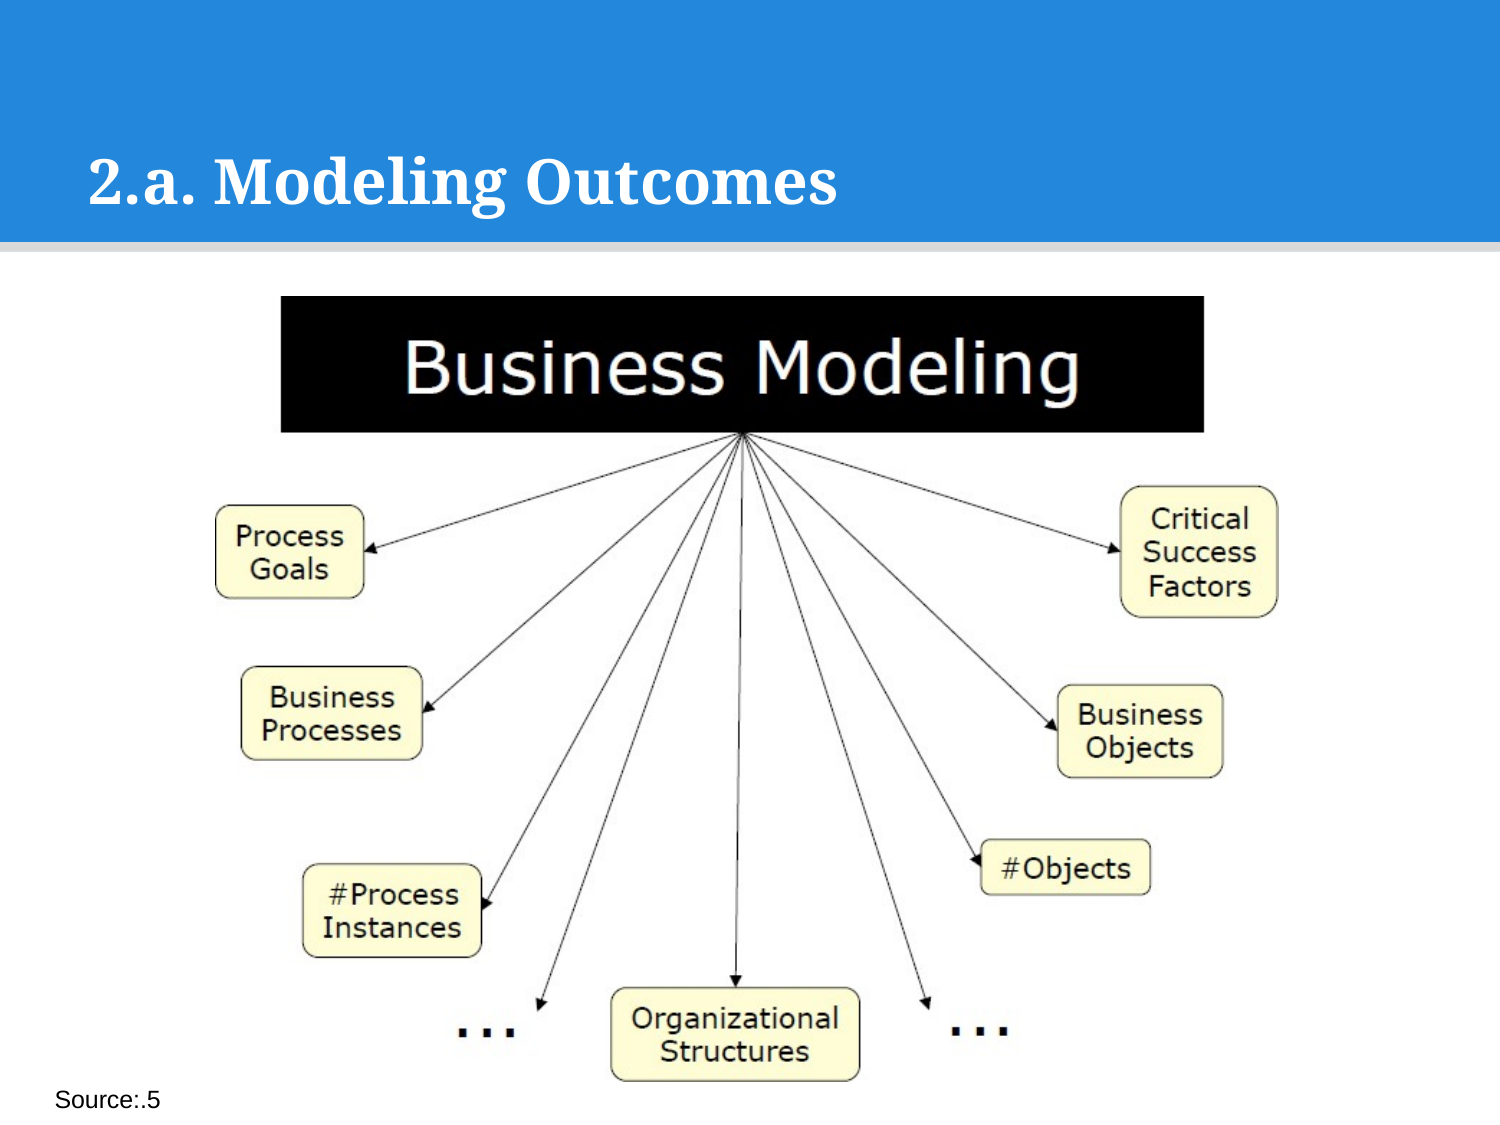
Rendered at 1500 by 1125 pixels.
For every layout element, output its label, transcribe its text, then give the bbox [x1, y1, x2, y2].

text_box [215, 296, 1279, 1082]
text_box Source:.5 [52, 1081, 164, 1114]
title 2.a. Modeling Outcomes [86, 140, 866, 331]
